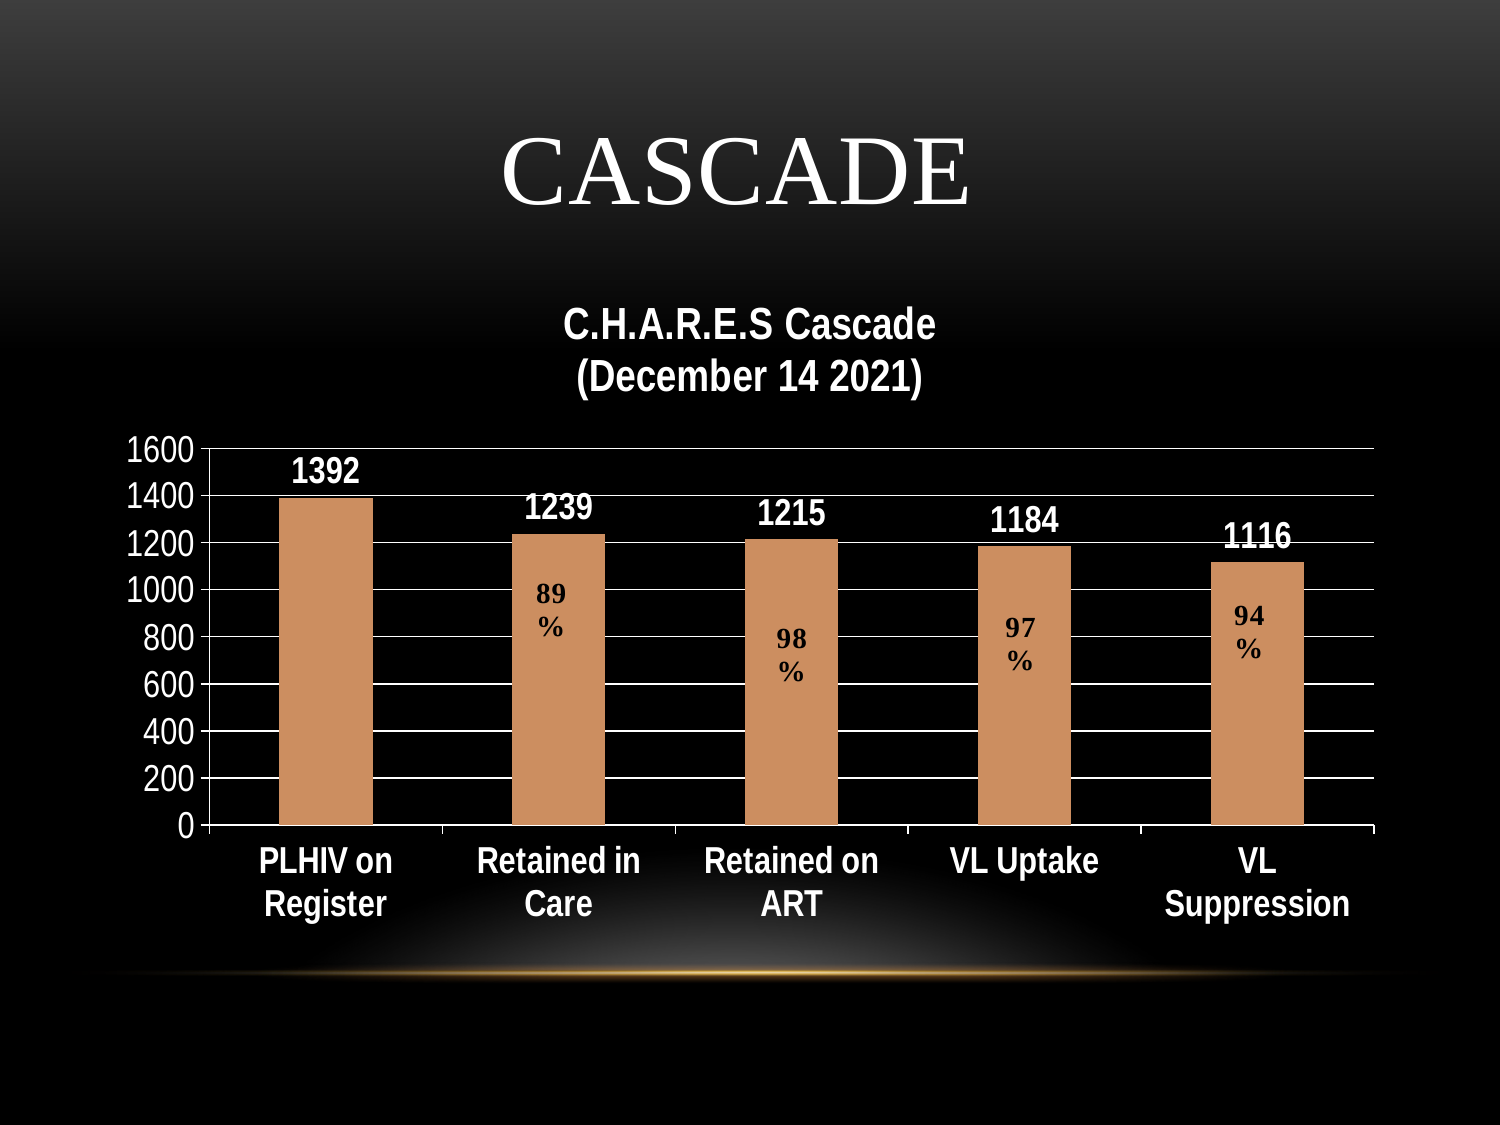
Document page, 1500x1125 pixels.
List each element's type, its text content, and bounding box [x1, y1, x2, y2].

chart [99, 262, 1401, 938]
title Cascade [99, 45, 1400, 233]
picture [0, 0, 1500, 1125]
